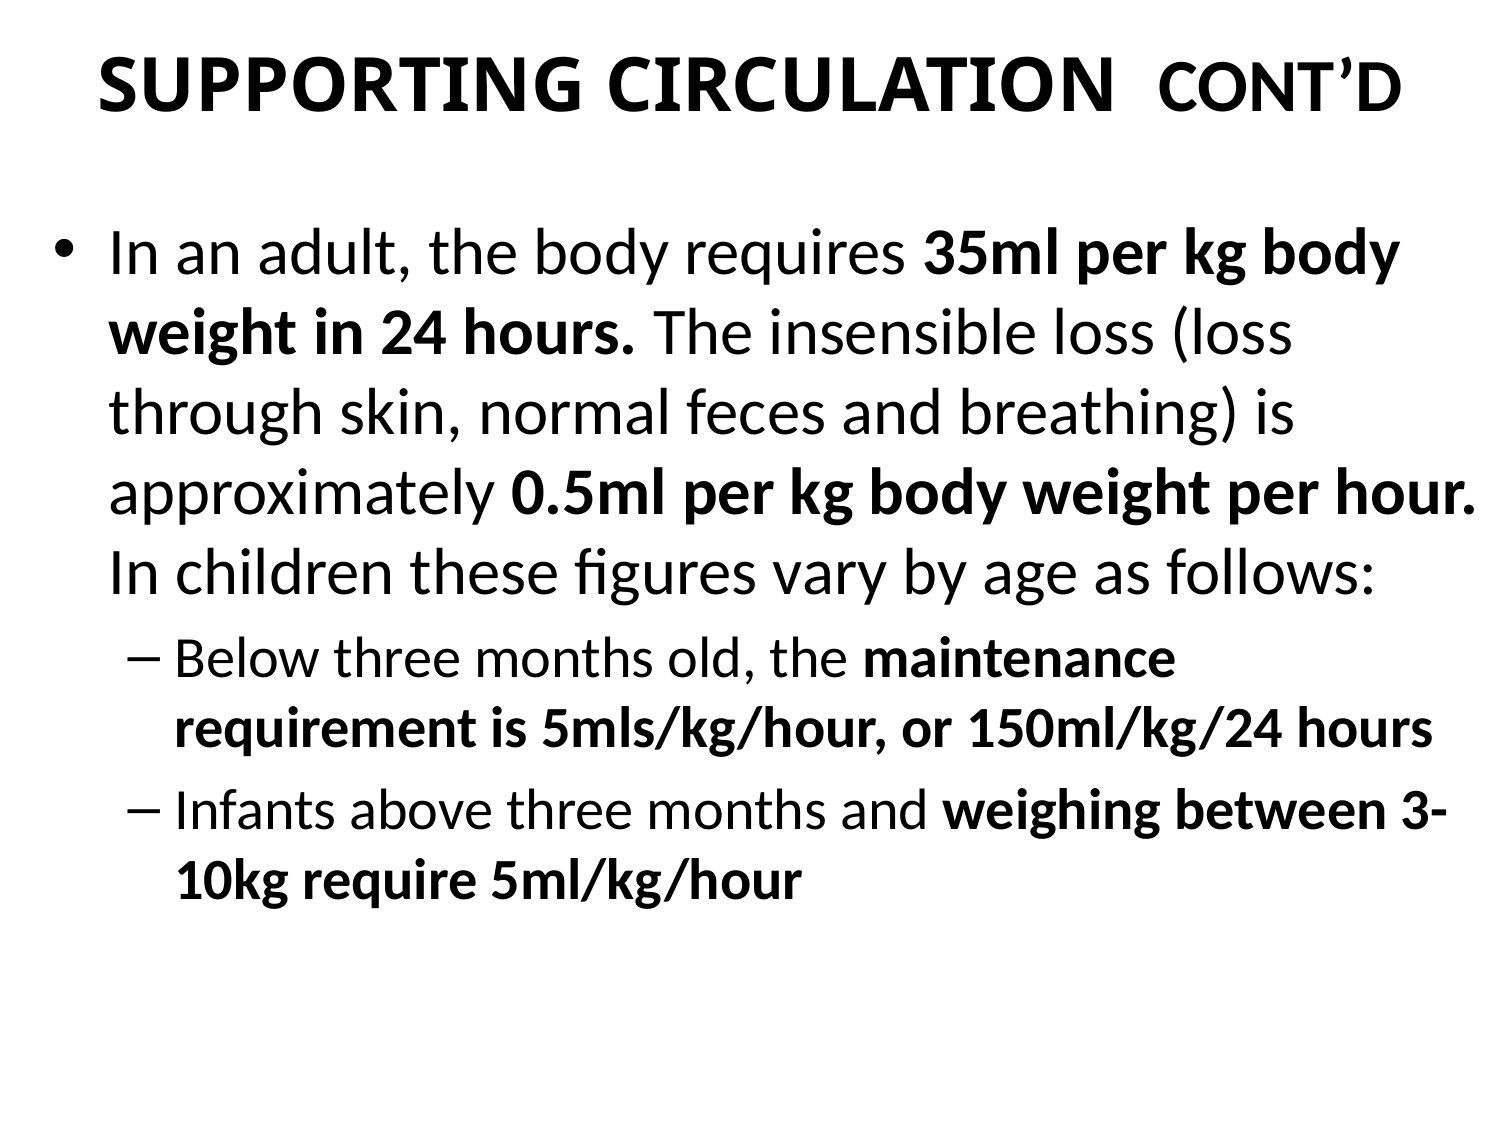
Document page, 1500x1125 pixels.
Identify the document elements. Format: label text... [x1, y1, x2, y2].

title SUPPORTING CIRCULATION CONT’D [0, 0, 1500, 163]
list In an adult, the body requires 35ml per kg body weight in 24 hours. The insensible loss (loss through skin, normal feces and breathing) is approximately 0.5ml per kg body weight per hour. In children these figures vary by age as follows: Below three months old, the maintenance requirement is 5mls/kg/hour, or 150ml/kg/24 hours Infants above three months and weighing between 3-10kg require 5ml/kg/hour [37, 200, 1500, 1125]
